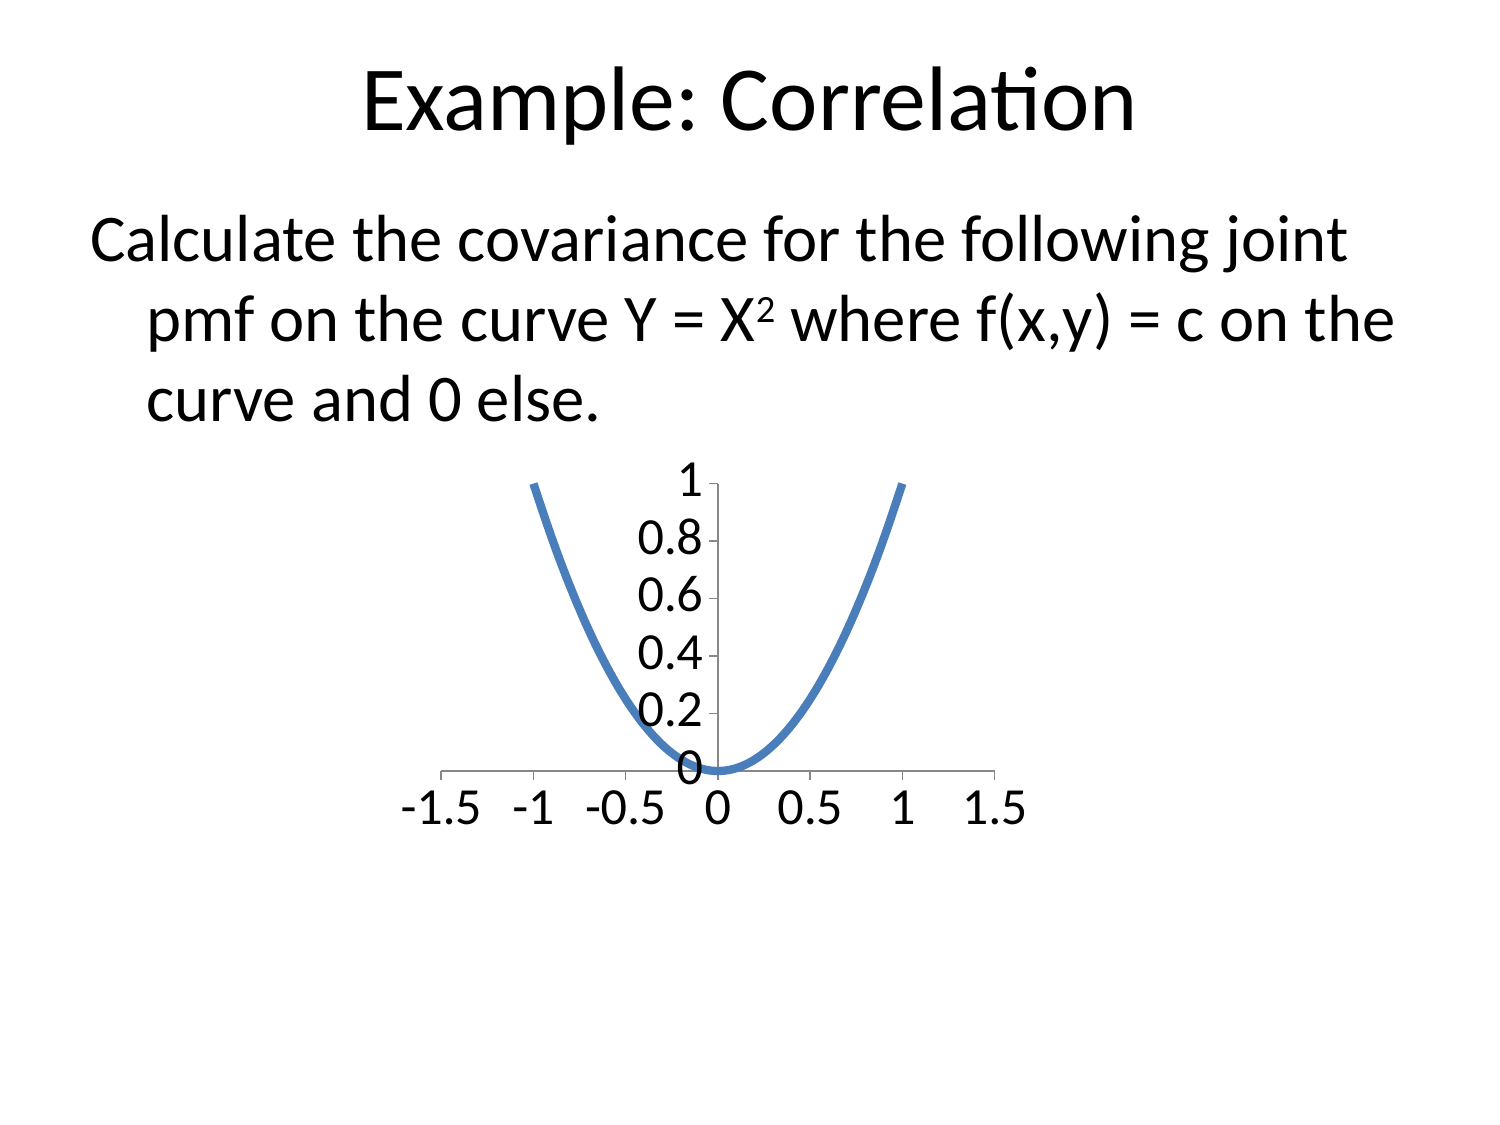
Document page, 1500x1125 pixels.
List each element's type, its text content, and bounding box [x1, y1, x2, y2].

title Example: Correlation [0, 0, 1500, 188]
chart [387, 449, 1041, 846]
list Calculate the covariance for the following joint pmf on the curve Y = X2 where f(x,y) = c on the curve and 0 else. [75, 187, 1425, 1013]
